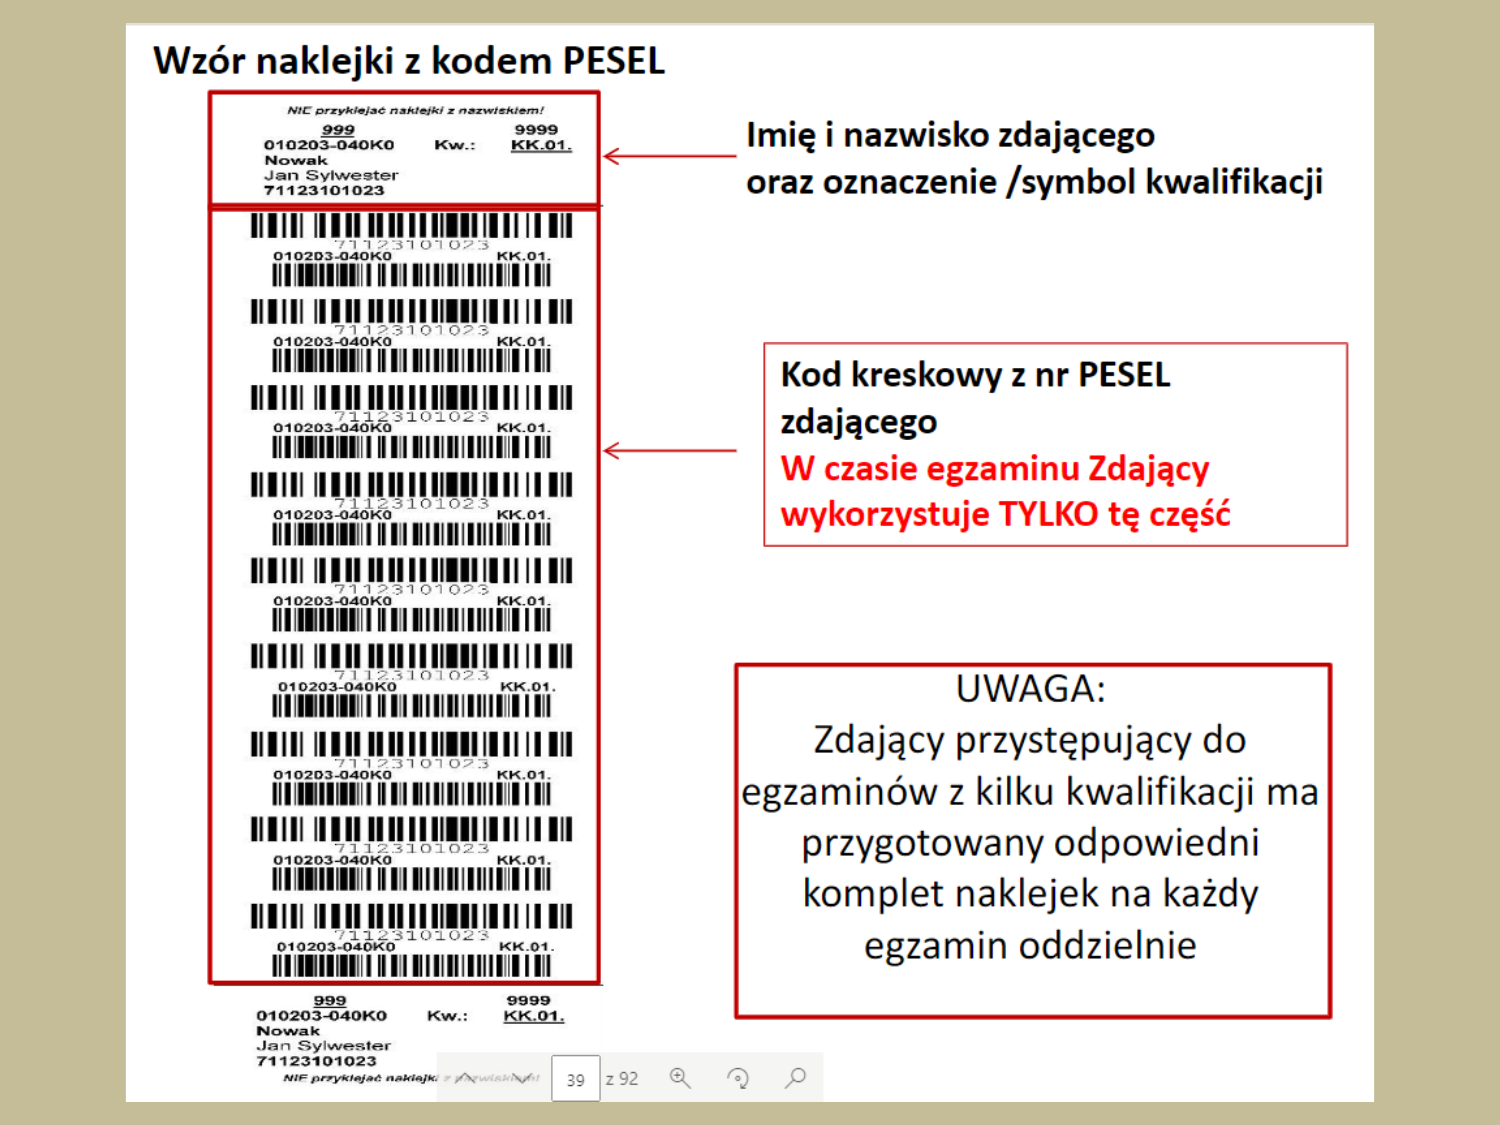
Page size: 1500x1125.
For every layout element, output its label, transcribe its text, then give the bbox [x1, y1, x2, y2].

picture [125, 23, 1375, 1102]
title Kody kreskowe zdającego [75, 0, 1425, 158]
